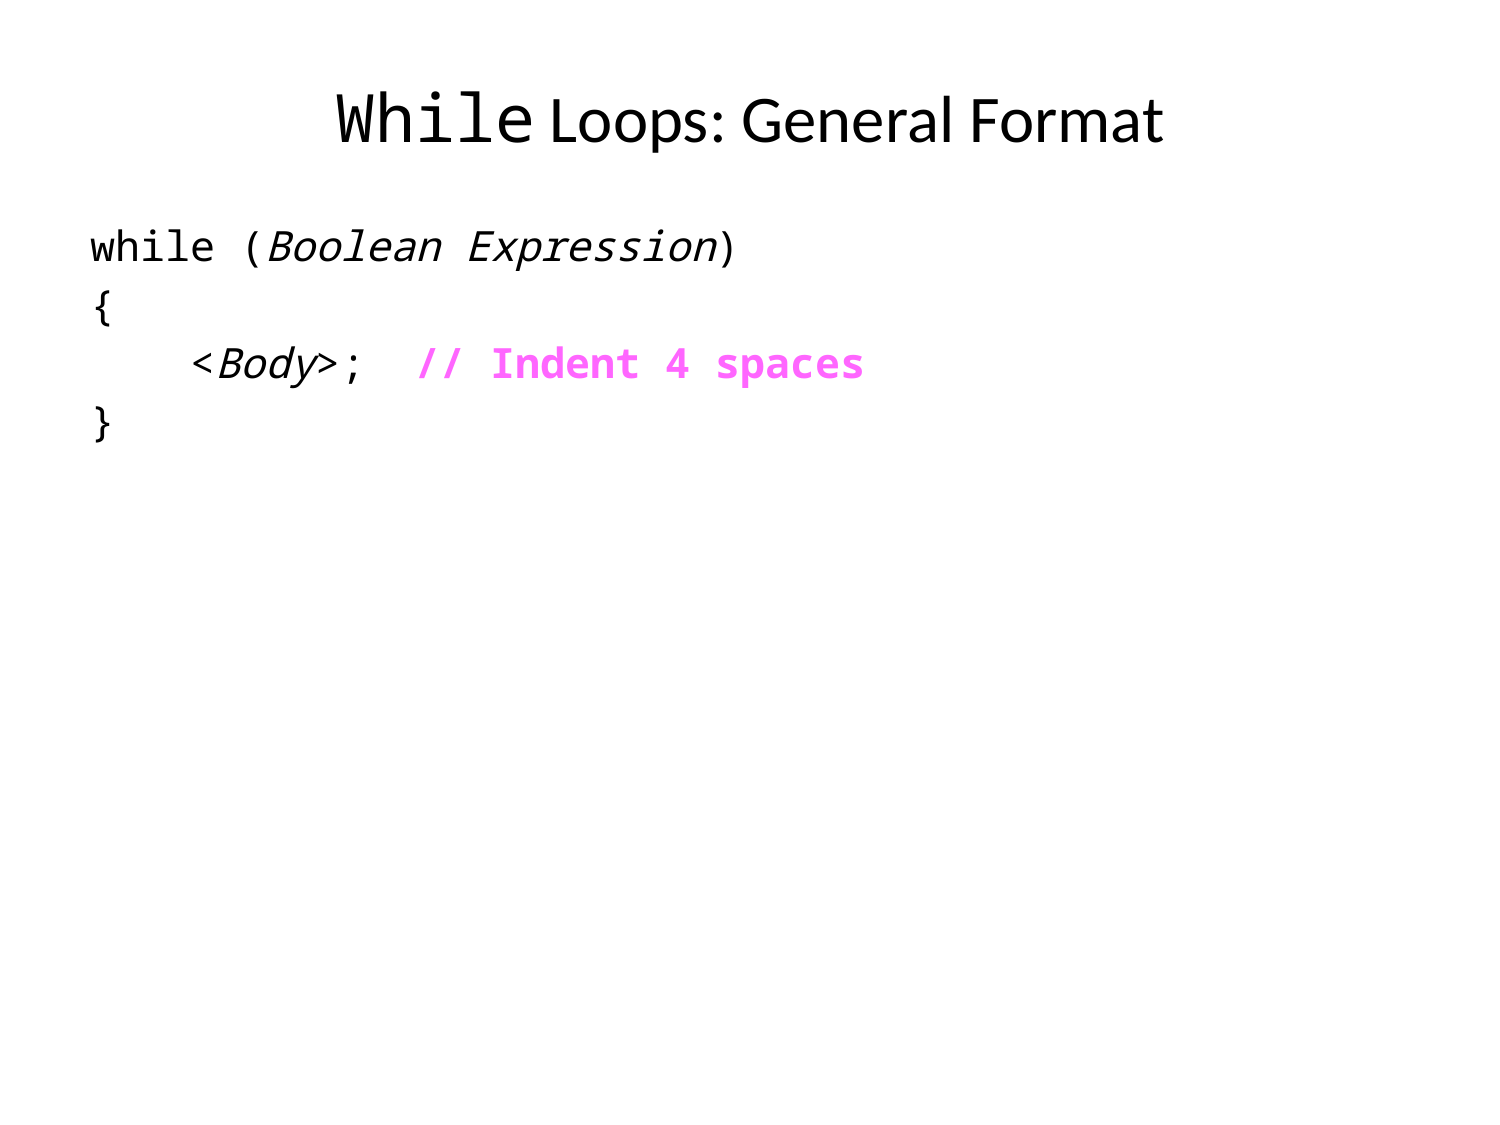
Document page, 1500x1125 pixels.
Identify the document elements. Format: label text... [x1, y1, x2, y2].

list while (Boolean Expression) { <Body>; // Indent 4 spaces } [74, 212, 1426, 1051]
title While Loops: General Format [74, 44, 1426, 188]
